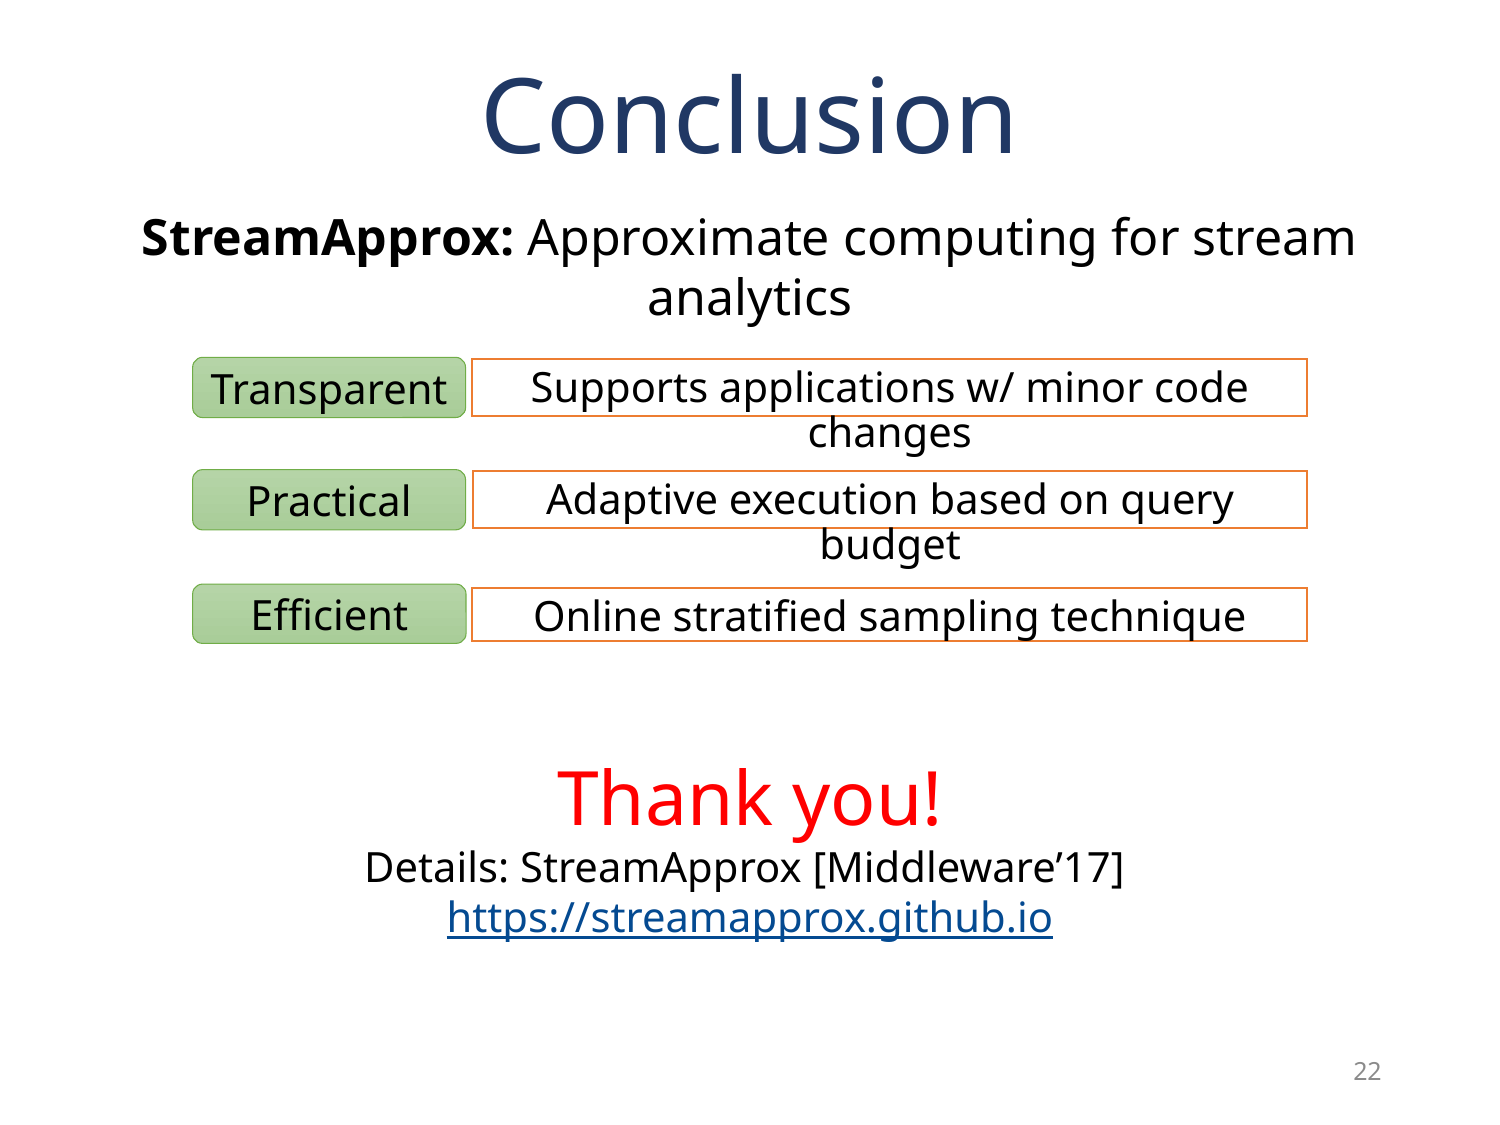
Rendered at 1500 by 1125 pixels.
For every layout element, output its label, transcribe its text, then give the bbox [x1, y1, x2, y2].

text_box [192, 357, 1308, 418]
title Conclusion [103, 45, 1397, 195]
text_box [192, 584, 1308, 644]
text_box StreamApprox: Approximate computing for stream analytics [45, 197, 1455, 333]
text_box Thank you! Details: StreamApprox [Middleware’17] https://streamapprox.github.io [349, 743, 1151, 1006]
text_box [192, 469, 1308, 530]
slide_number 21 [1059, 1042, 1397, 1103]
